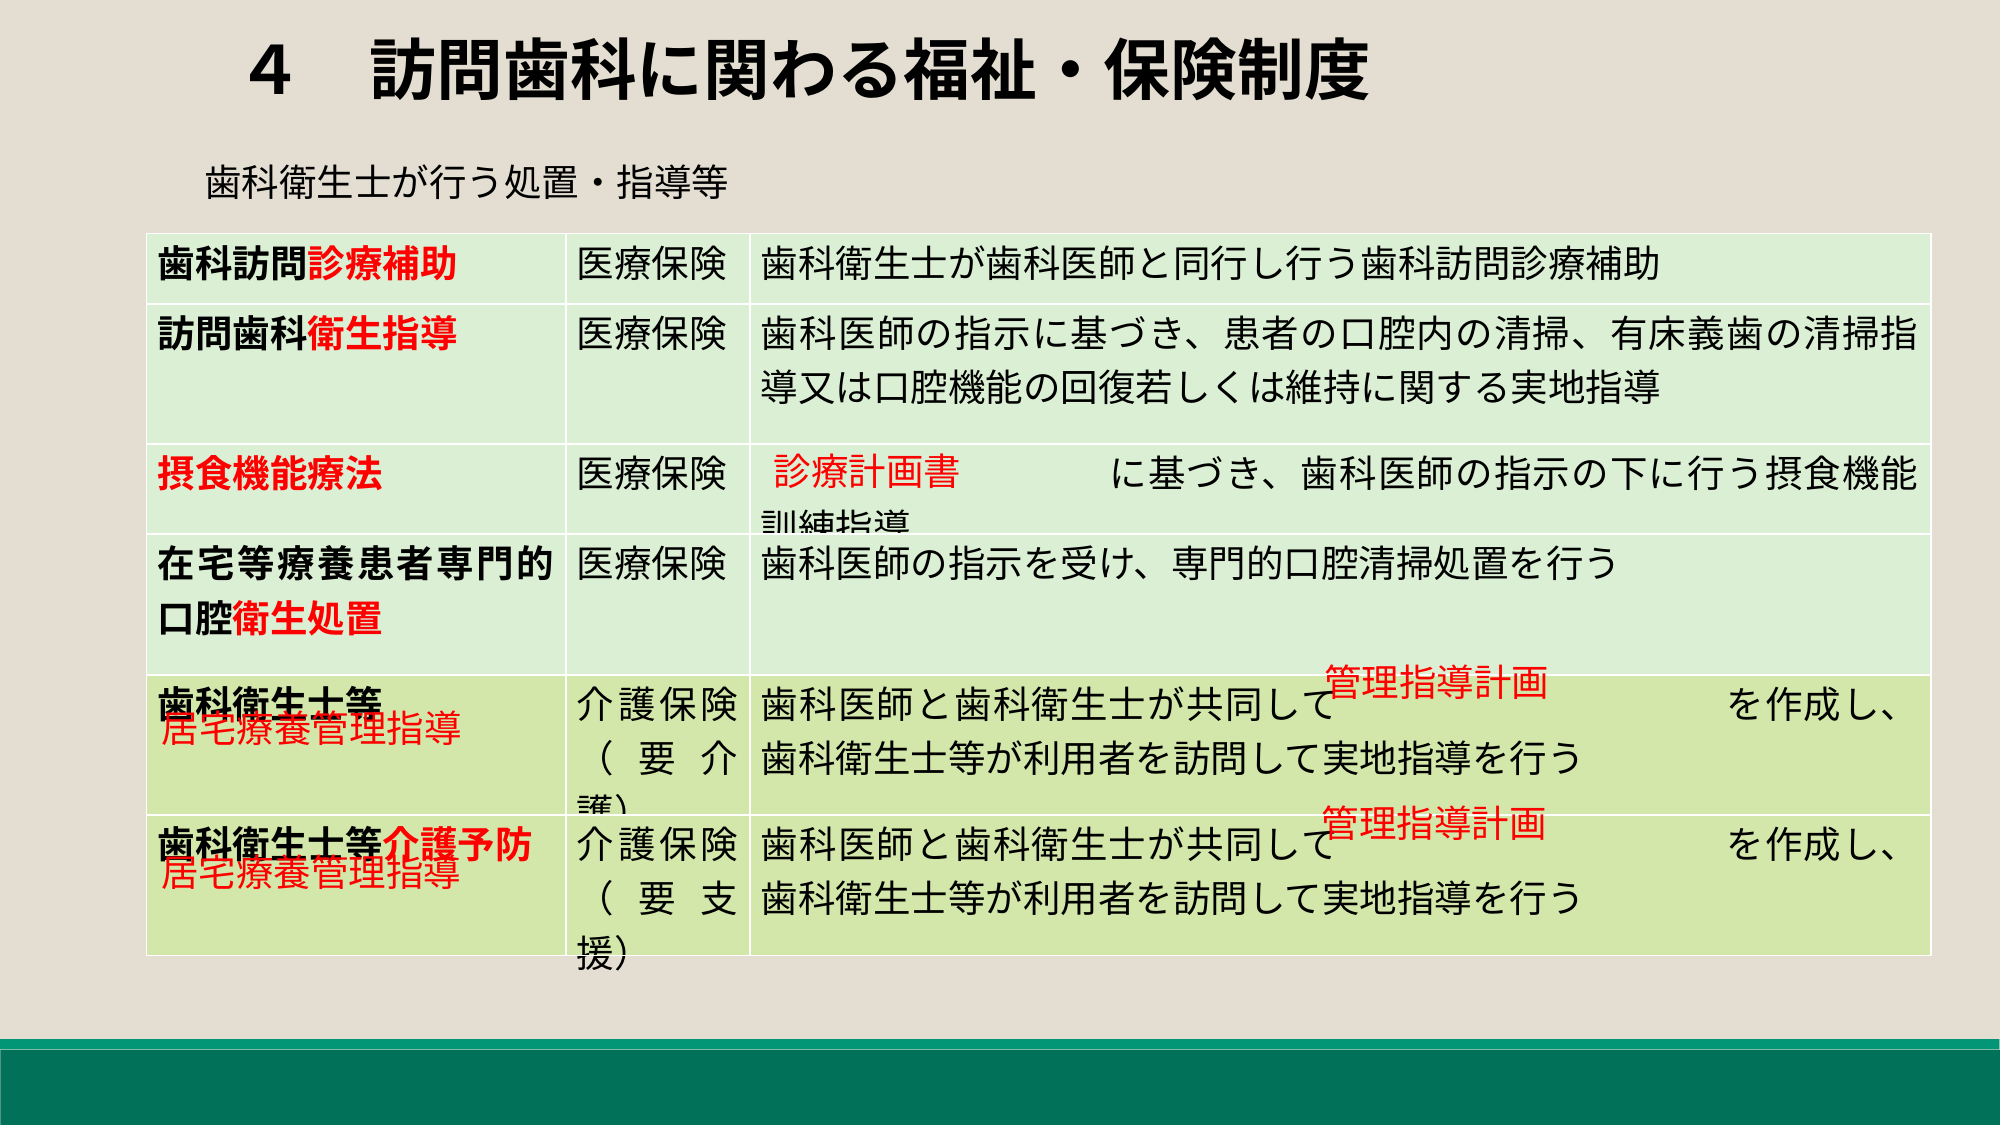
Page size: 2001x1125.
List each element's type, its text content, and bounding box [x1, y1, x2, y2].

table_cell 歯科衛生士等 [147, 676, 565, 814]
text_box 歯科衛生士が行う処置・指導等 [189, 152, 1190, 212]
table_cell 歯科衛生士等介護予防 [147, 816, 565, 955]
table_header 医療保険 [567, 234, 749, 303]
table_header 歯科訪問診療補助 [147, 234, 565, 303]
table_cell 歯科医師と歯科衛生士が共同して を作成し、歯科衛生士等が利用者を訪問して実地指導を行う [751, 816, 1930, 955]
table_cell 医療保険 [567, 445, 749, 533]
table_cell 訪問歯科衛生指導 [147, 305, 565, 443]
text_box 管理指導計画 [1309, 651, 1575, 712]
table_cell 医療保険 [567, 305, 749, 443]
text_box 管理指導計画 [1307, 792, 1573, 853]
table_cell 歯科医師と歯科衛生士が共同して を作成し、歯科衛生士等が利用者を訪問して実地指導を行う [751, 676, 1930, 814]
table_cell 在宅等療養患者専門的口腔衛生処置 [147, 535, 565, 674]
table_cell 摂食機能療法 [147, 445, 565, 533]
table_cell 歯科医師の指示に基づき、患者の口腔内の清掃、有床義歯の清掃指導又は口腔機能の回復若しくは維持に関する実地指導 [751, 305, 1930, 443]
table_cell 歯科医師の指示を受け、専門的口腔清掃処置を行う [751, 535, 1930, 674]
text_box ４ 訪問歯科に関わる福祉・保険制度 [221, 20, 1387, 115]
table_cell 医療保険 [567, 535, 749, 674]
text_box 居宅療養管理指導 [146, 841, 481, 902]
table_header 歯科衛生士が歯科医師と同行し行う歯科訪問診療補助 [751, 234, 1930, 303]
table_cell 介護保険（要支援） [567, 816, 749, 955]
table_cell に基づき、歯科医師の指示の下に行う摂食機能訓練指導 [751, 445, 1930, 533]
text_box 診療計画書 [758, 440, 989, 500]
text_box 居宅療養管理指導 [146, 697, 481, 758]
table_cell 介護保険（要介護） [567, 676, 749, 814]
